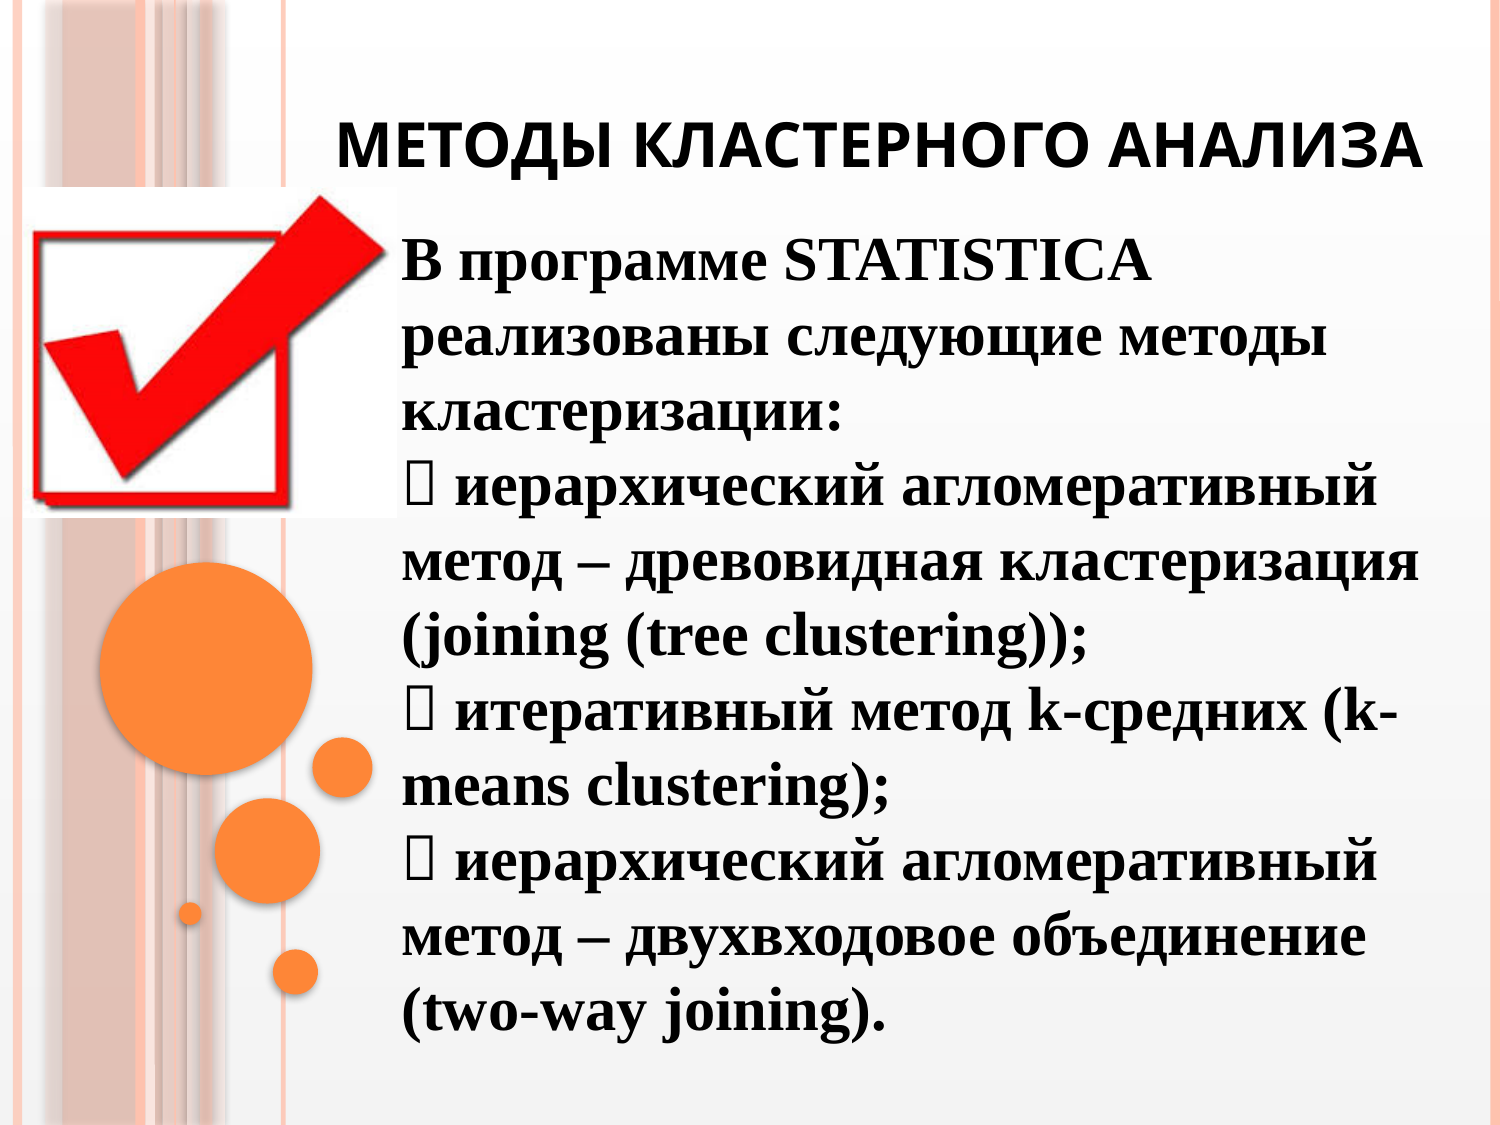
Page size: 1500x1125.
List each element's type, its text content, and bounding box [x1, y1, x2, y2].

subtitle В программе STATISTICA реализованы следующие методы кластеризации:  иерархический агломеративный метод – древовидная кластеризация (joining (tree clustering));  итеративный метод k-средних (k-means clustering);  иерархический агломеративный метод – двухвходовое объединение (two-way joining). [386, 210, 1442, 1032]
title Методы кластерного анализа [316, 93, 1442, 188]
picture [22, 186, 398, 518]
